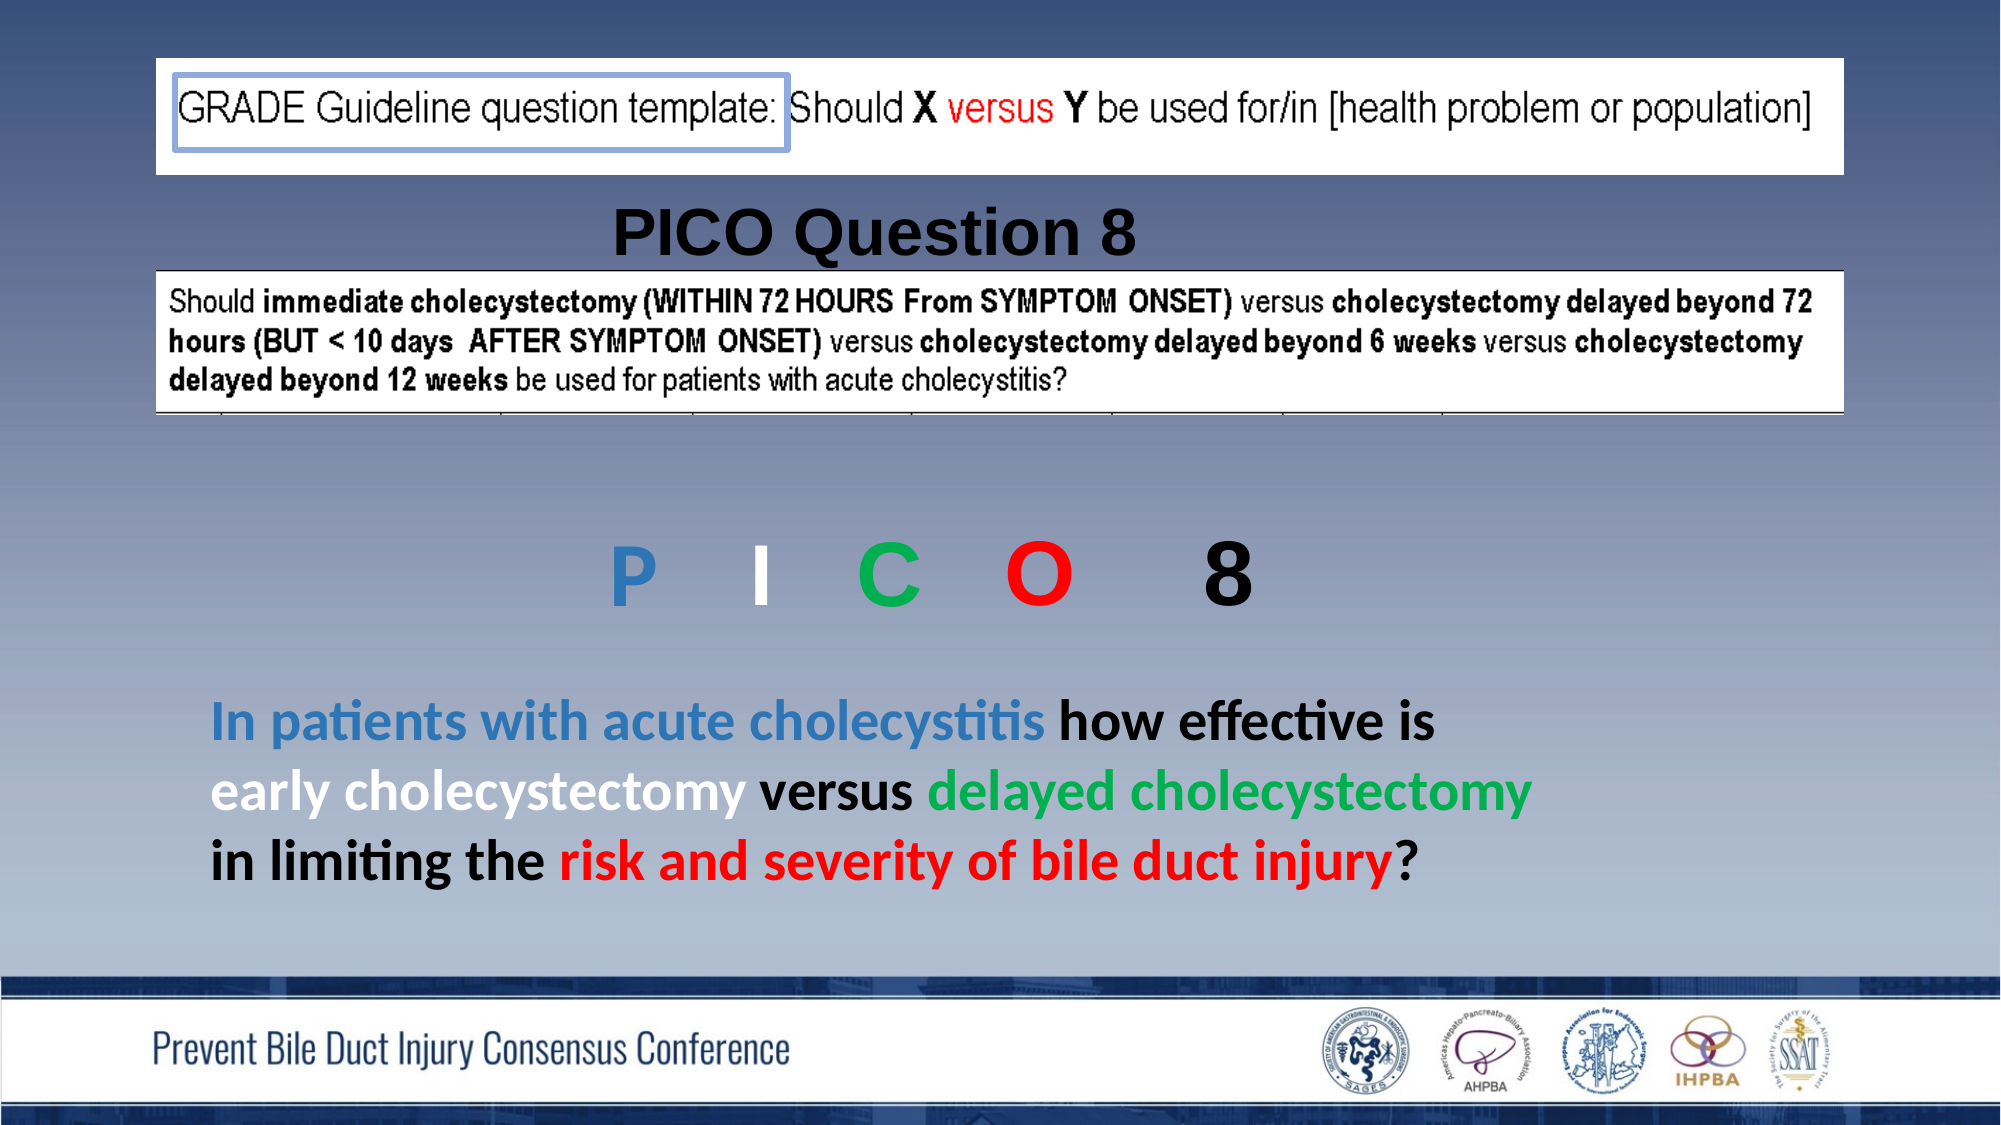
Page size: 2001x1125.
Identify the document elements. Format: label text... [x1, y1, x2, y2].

text_box I [735, 505, 790, 631]
text_box In patients with acute cholecystitis how effective is early cholecystectomy versus delayed cholecystectomy in limiting the risk and severity of bile duct injury? [195, 674, 1562, 970]
text_box PICO Question 8 [597, 181, 1403, 270]
text_box P [594, 507, 674, 633]
text_box O 8 [990, 505, 1270, 631]
text_box C [841, 507, 938, 633]
picture [156, 58, 1844, 175]
picture [156, 270, 1844, 415]
